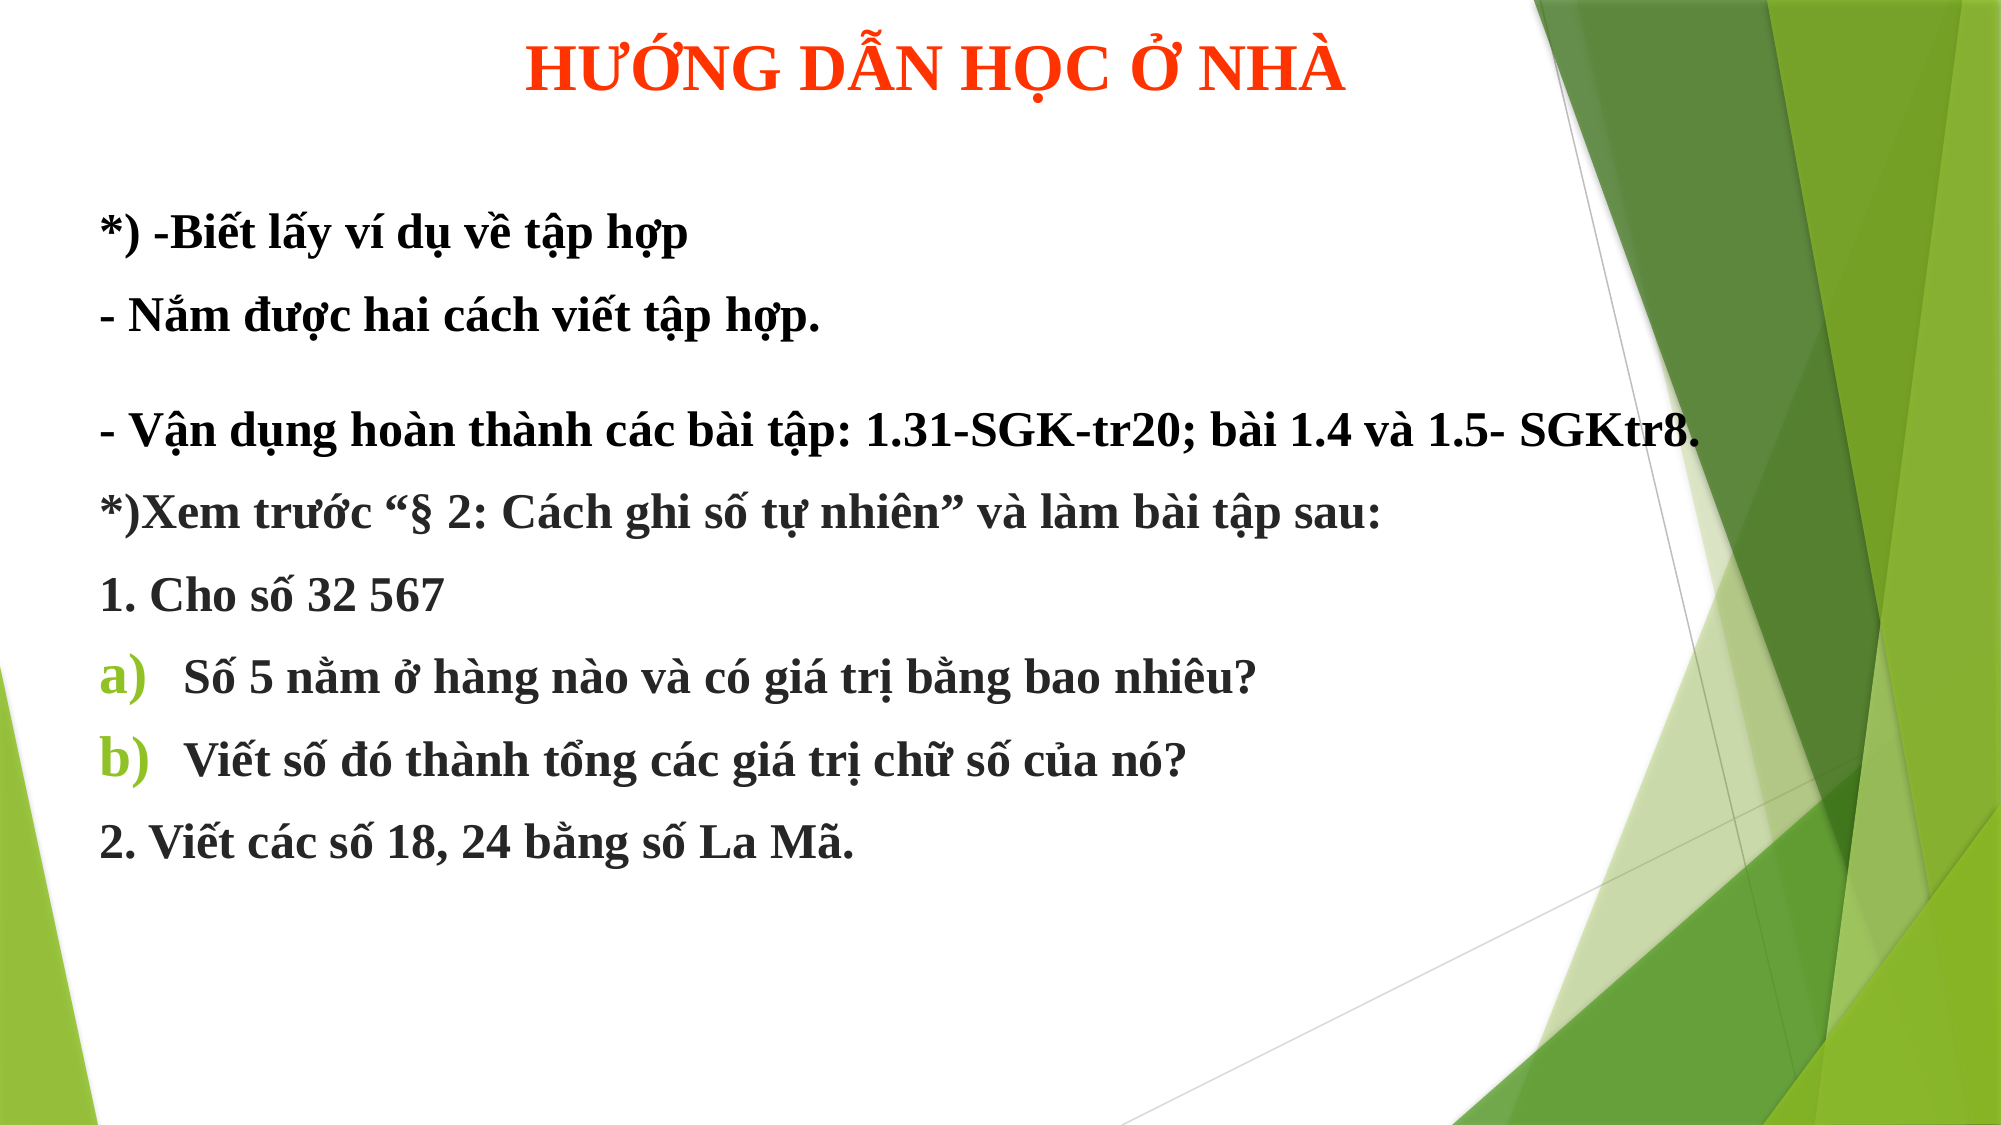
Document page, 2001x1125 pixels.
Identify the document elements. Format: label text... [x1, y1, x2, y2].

text_box *) -Biết lấy ví dụ về tập hợp - Nắm được hai cách viết tập hợp. - Vận dụng hoàn thành các bài tập: 1.31-SGK-tr20; bài 1.4 và 1.5- SGKtr8. *)Xem trước “§ 2: Cách ghi số tự nhiên” và làm bài tập sau: 1. Cho số 32 567 Số 5 nằm ở hàng nào và có giá trị bằng bao nhiêu? Viết số đó thành tổng các giá trị chữ số của nó? 2. Viết các số 18, 24 bằng số La Mã. [84, 191, 1852, 876]
title HƯỚNG DẪN HỌC Ở NHÀ [36, 0, 1837, 124]
